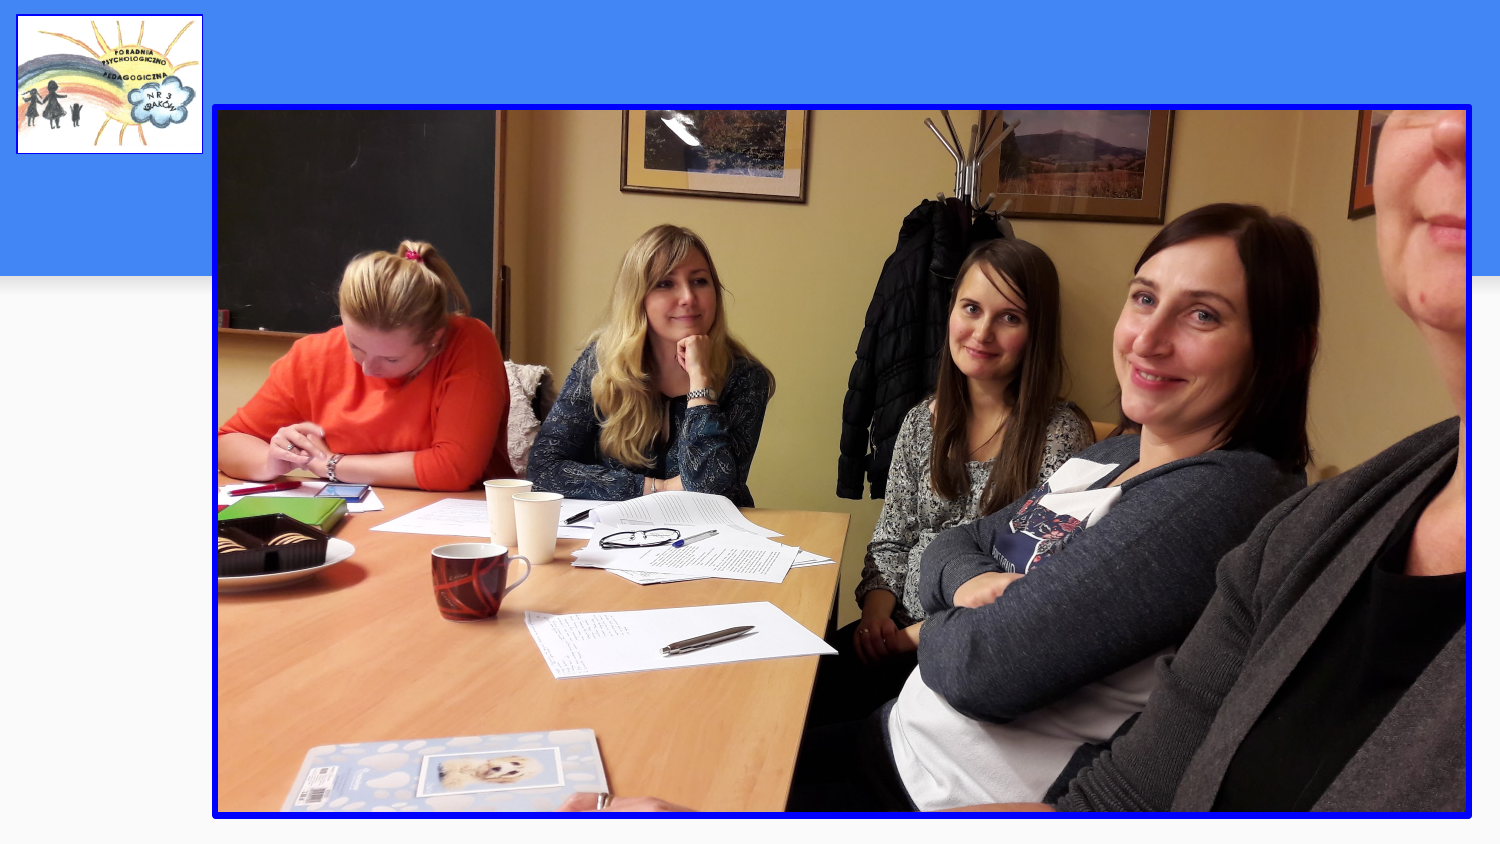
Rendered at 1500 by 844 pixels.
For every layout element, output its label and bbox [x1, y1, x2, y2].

picture [17, 15, 203, 154]
picture [217, 109, 1467, 813]
